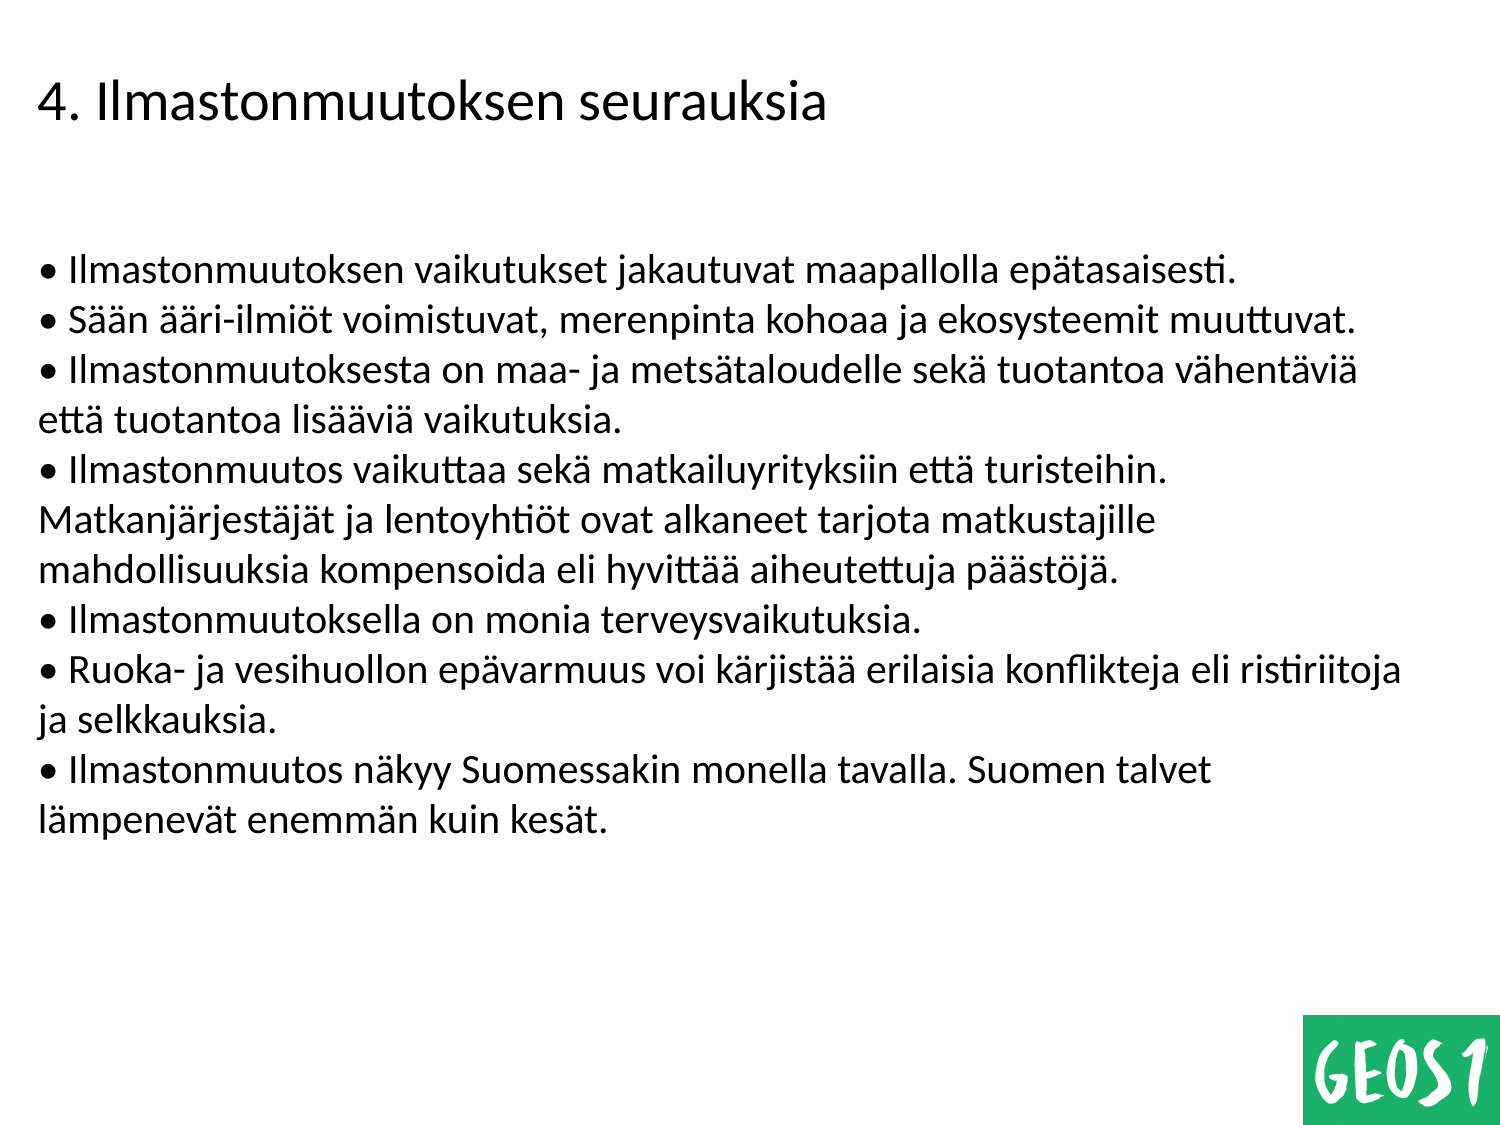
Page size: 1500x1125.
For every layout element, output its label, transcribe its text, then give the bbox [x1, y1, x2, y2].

text_box 4. Ilmastonmuutoksen seurauksia • Ilmastonmuutoksen vaikutukset jakautuvat maapallolla epätasaisesti. • Sään ääri-ilmiöt voimistuvat, merenpinta kohoaa ja ekosysteemit muuttuvat. • Ilmastonmuutoksesta on maa- ja metsätaloudelle sekä tuotantoa vähentäviä että tuotantoa lisääviä vaikutuksia. • Ilmastonmuutos vaikuttaa sekä matkailuyrityksiin että turisteihin. Matkanjärjestäjät ja lentoyhtiöt ovat alkaneet tarjota matkustajille mahdollisuuksia kompensoida eli hyvittää aiheutettuja päästöjä. • Ilmastonmuutoksella on monia terveysvaikutuksia. • Ruoka- ja vesihuollon epävarmuus voi kärjistää erilaisia konflikteja eli ristiriitoja ja selkkauksia. • Ilmastonmuutos näkyy Suomessakin monella tavalla. Suomen talvet lämpenevät enemmän kuin kesät. [22, 54, 1436, 1070]
picture [1303, 1014, 1500, 1125]
